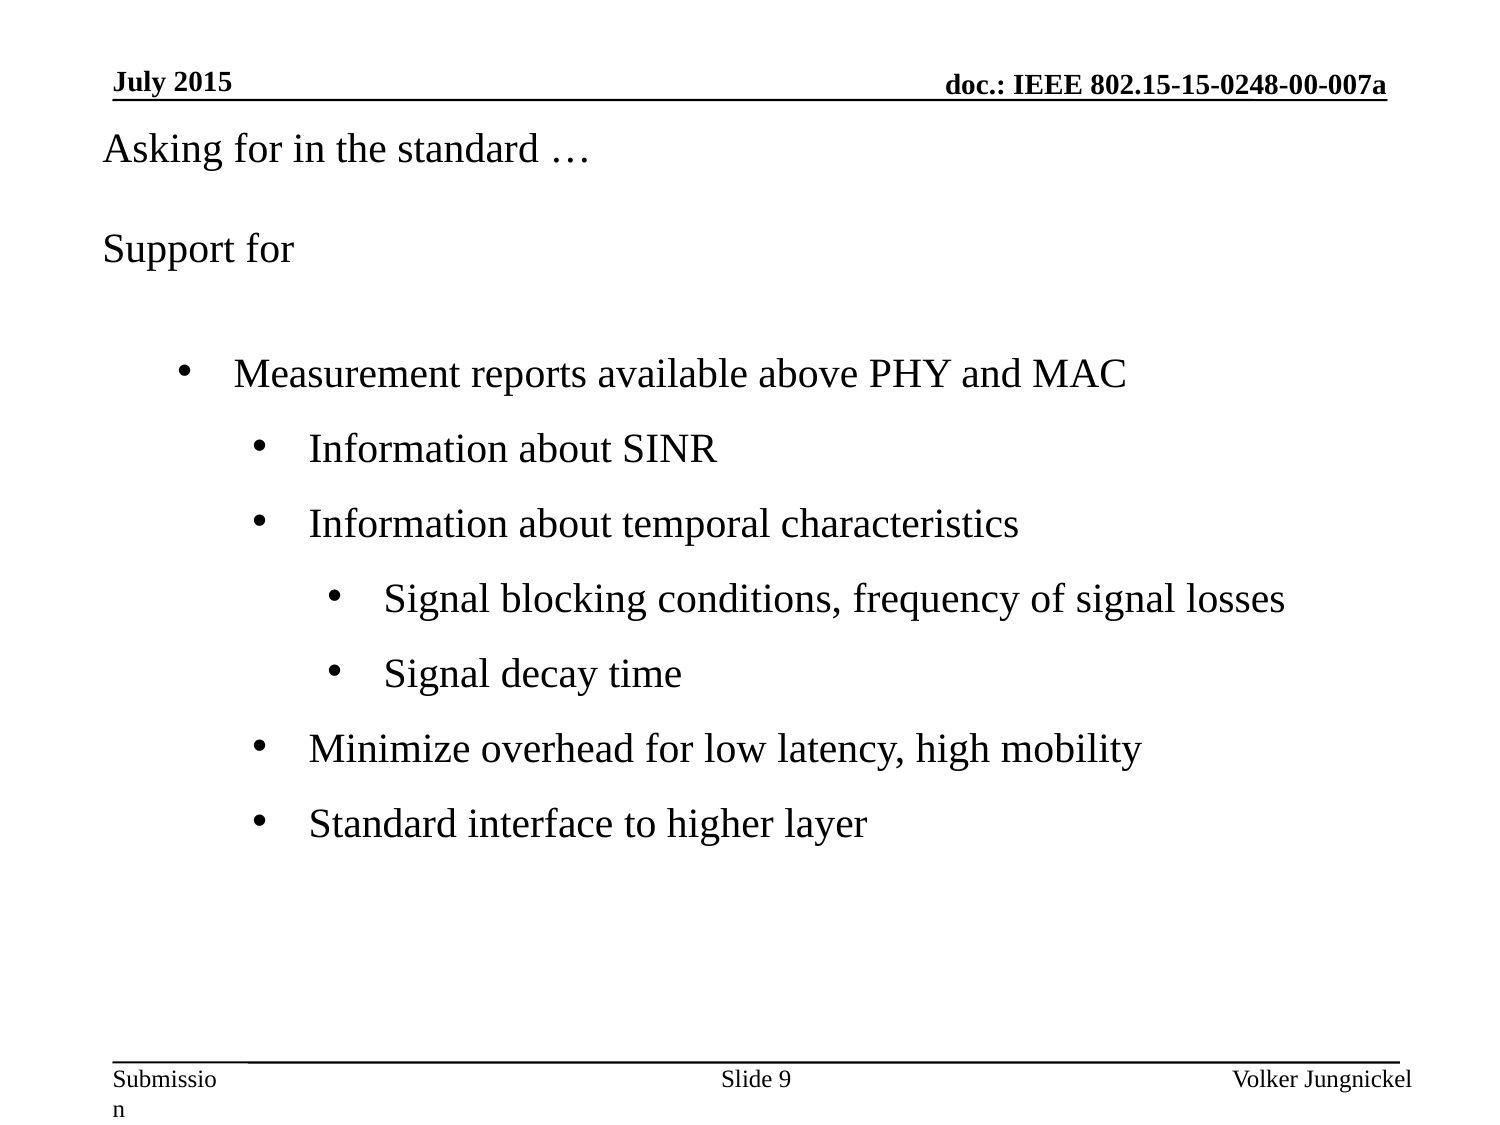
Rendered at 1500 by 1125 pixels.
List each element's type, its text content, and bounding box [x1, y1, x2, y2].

text_box Asking for in the standard … Support for Measurement reports available above PHY and MAC Information about SINR Information about temporal characteristics Signal blocking conditions, frequency of signal losses Signal decay time Minimize overhead for low latency, high mobility Standard interface to higher layer [87, 113, 1475, 904]
footer Volker Jungnickel [900, 1062, 1413, 1093]
slide_number Slide 9 [712, 1062, 800, 1093]
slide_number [112, 62, 375, 98]
